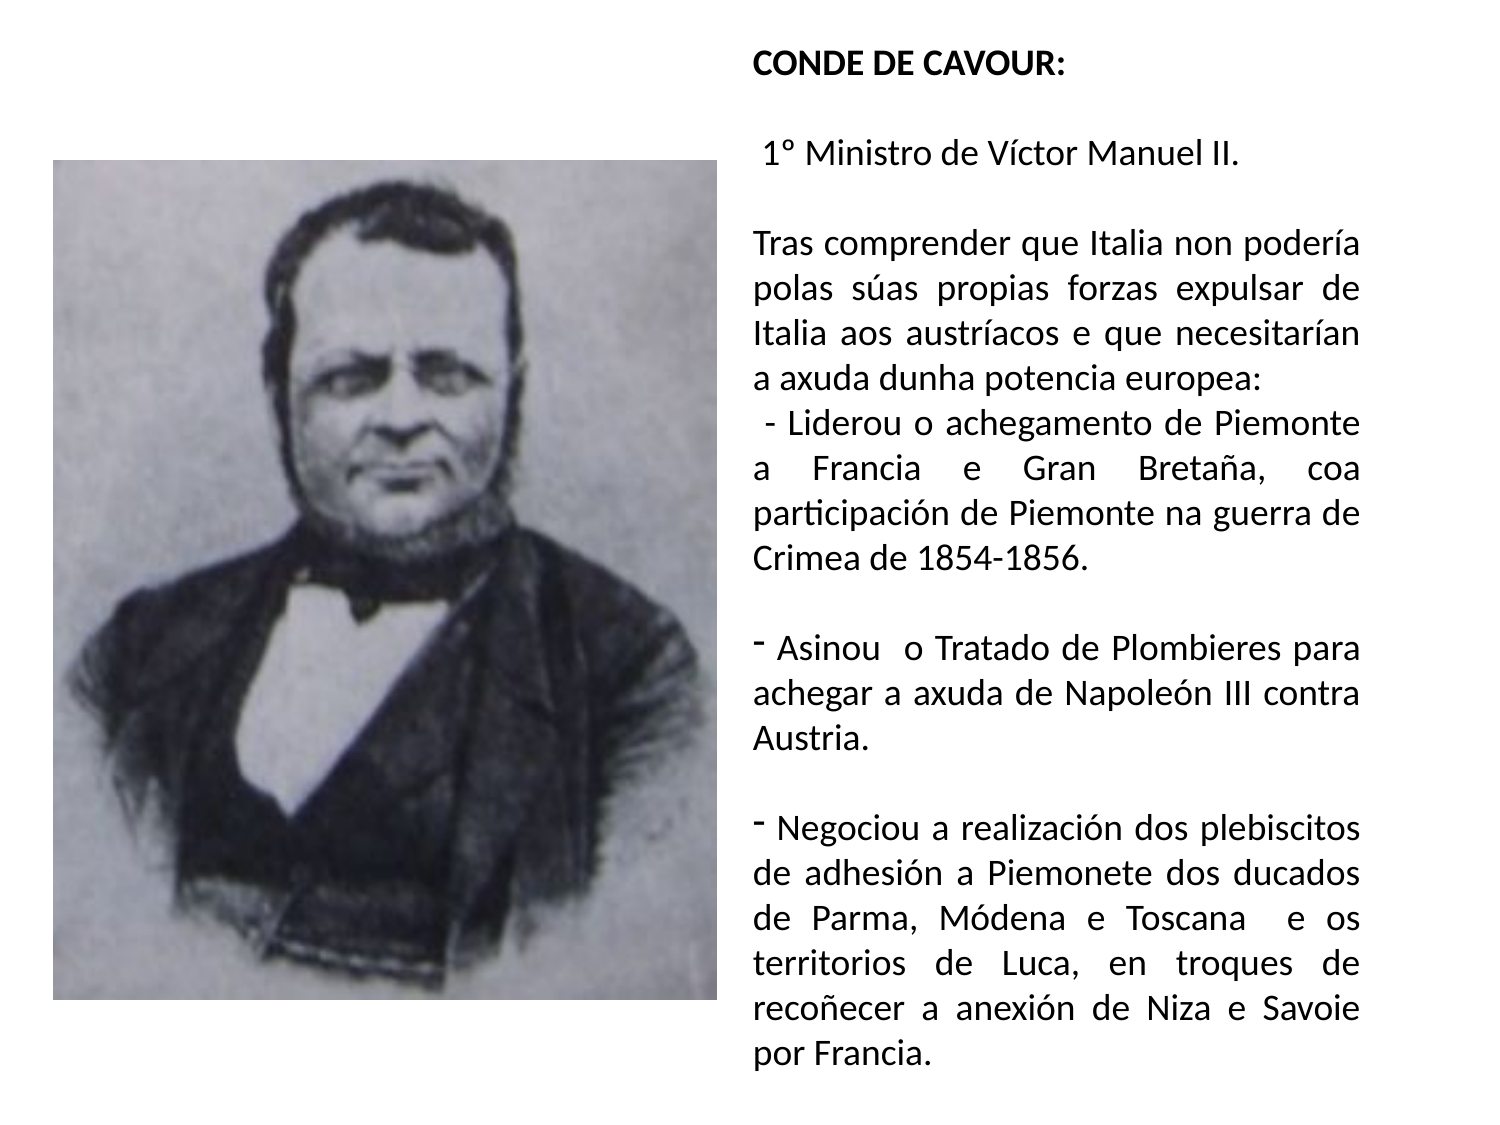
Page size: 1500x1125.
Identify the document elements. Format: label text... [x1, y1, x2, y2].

text_box CONDE DE CAVOUR: 1º Ministro de Víctor Manuel II. Tras comprender que Italia non podería polas súas propias forzas expulsar de Italia aos austríacos e que necesitarían a axuda dunha potencia europea: - Liderou o achegamento de Piemonte a Francia e Gran Bretaña, coa participación de Piemonte na guerra de Crimea de 1854-1856. Asinou o Tratado de Plombieres para achegar a axuda de Napoleón III contra Austria. Negociou a realización dos plebiscitos de adhesión a Piemonete dos ducados de Parma, Módena e Toscana e os territorios de Luca, en troques de recoñecer a anexión de Niza e Savoie por Francia. [738, 30, 1376, 1081]
picture [52, 160, 717, 1000]
